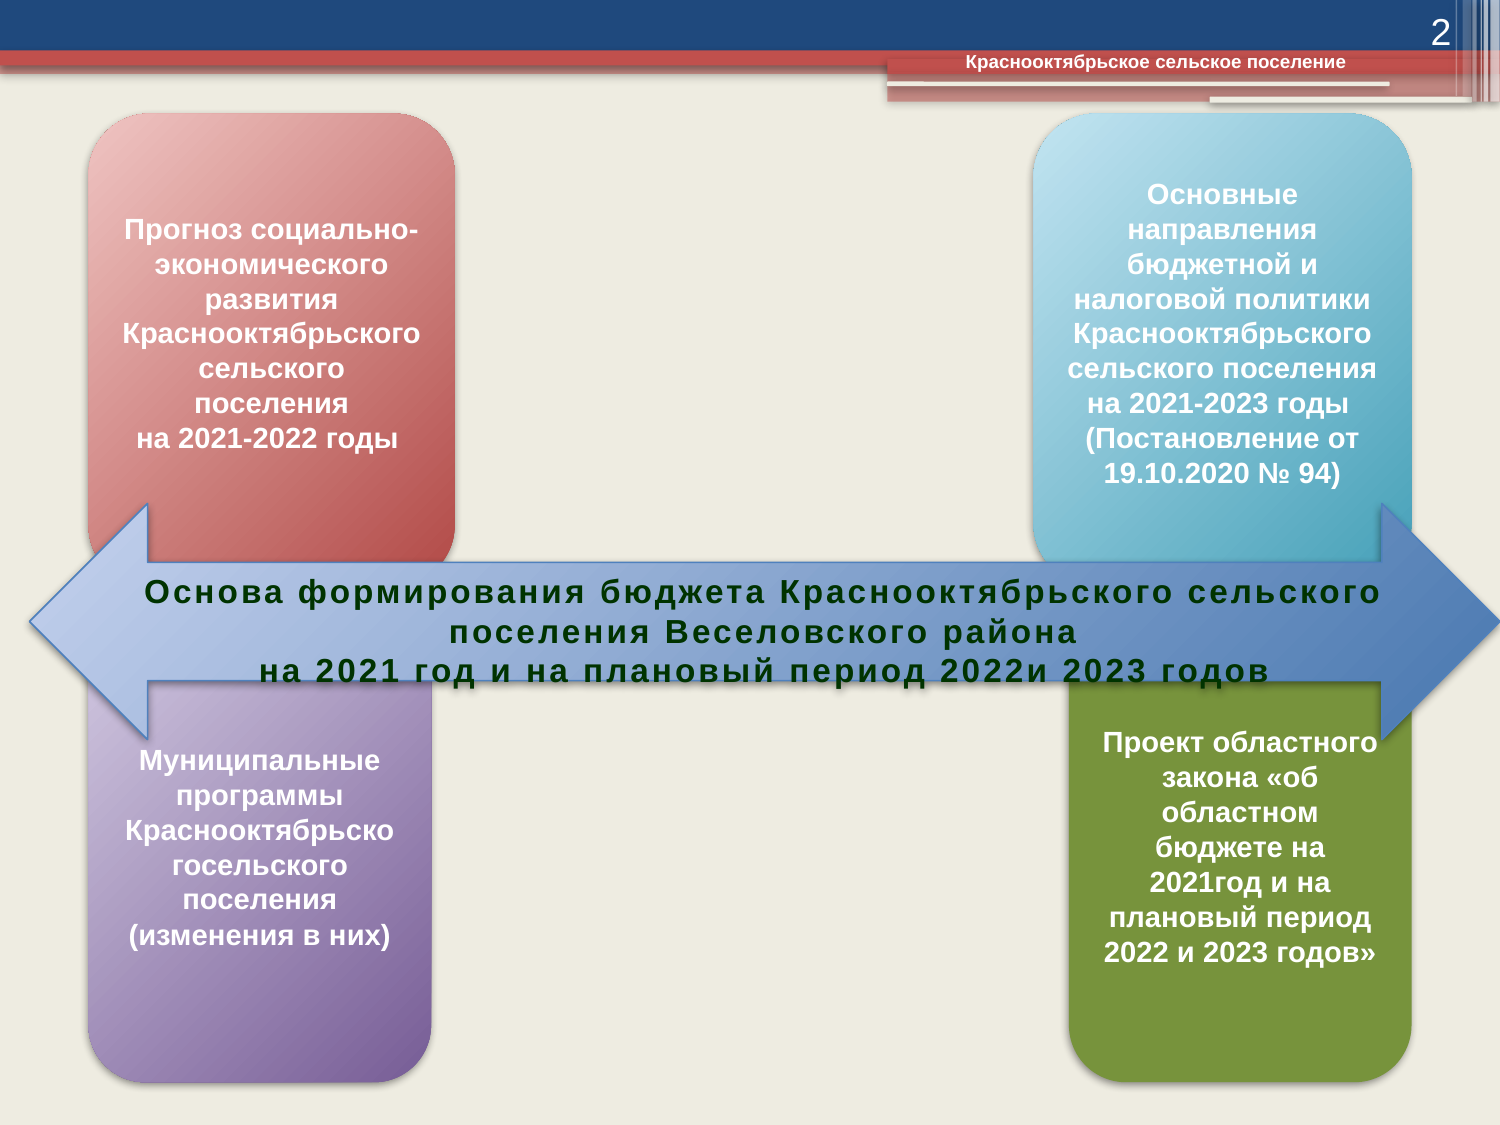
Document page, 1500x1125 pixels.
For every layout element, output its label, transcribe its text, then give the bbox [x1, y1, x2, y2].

text_box Муниципальные программы Краснооктябрьскогосельского поселения (изменения в них) [87, 691, 432, 1084]
slide_number 2 [1341, 0, 1466, 61]
text_box Проект областного закона «об областном бюджете на 2021год и на плановый период 2022 и 2023 годов» [1068, 691, 1413, 1084]
text_box Основа формирования бюджета Краснооктябрьского сельского поселения Веселовского района на 2021 год и на плановый период 2022и 2023 годов [28, 502, 1500, 741]
text_box Основные направления бюджетной и налоговой политики Краснооктябрьского сельского поселения на 2021-2023 годы (Постановление от 19.10.2020 № 94) [1033, 113, 1412, 559]
text_box Прогноз социально-экономического развития Краснооктябрьскогосельского поселения на 2021-2022 годы [87, 112, 456, 559]
text_box Краснооктябрьское сельское поселение [950, 42, 1459, 80]
